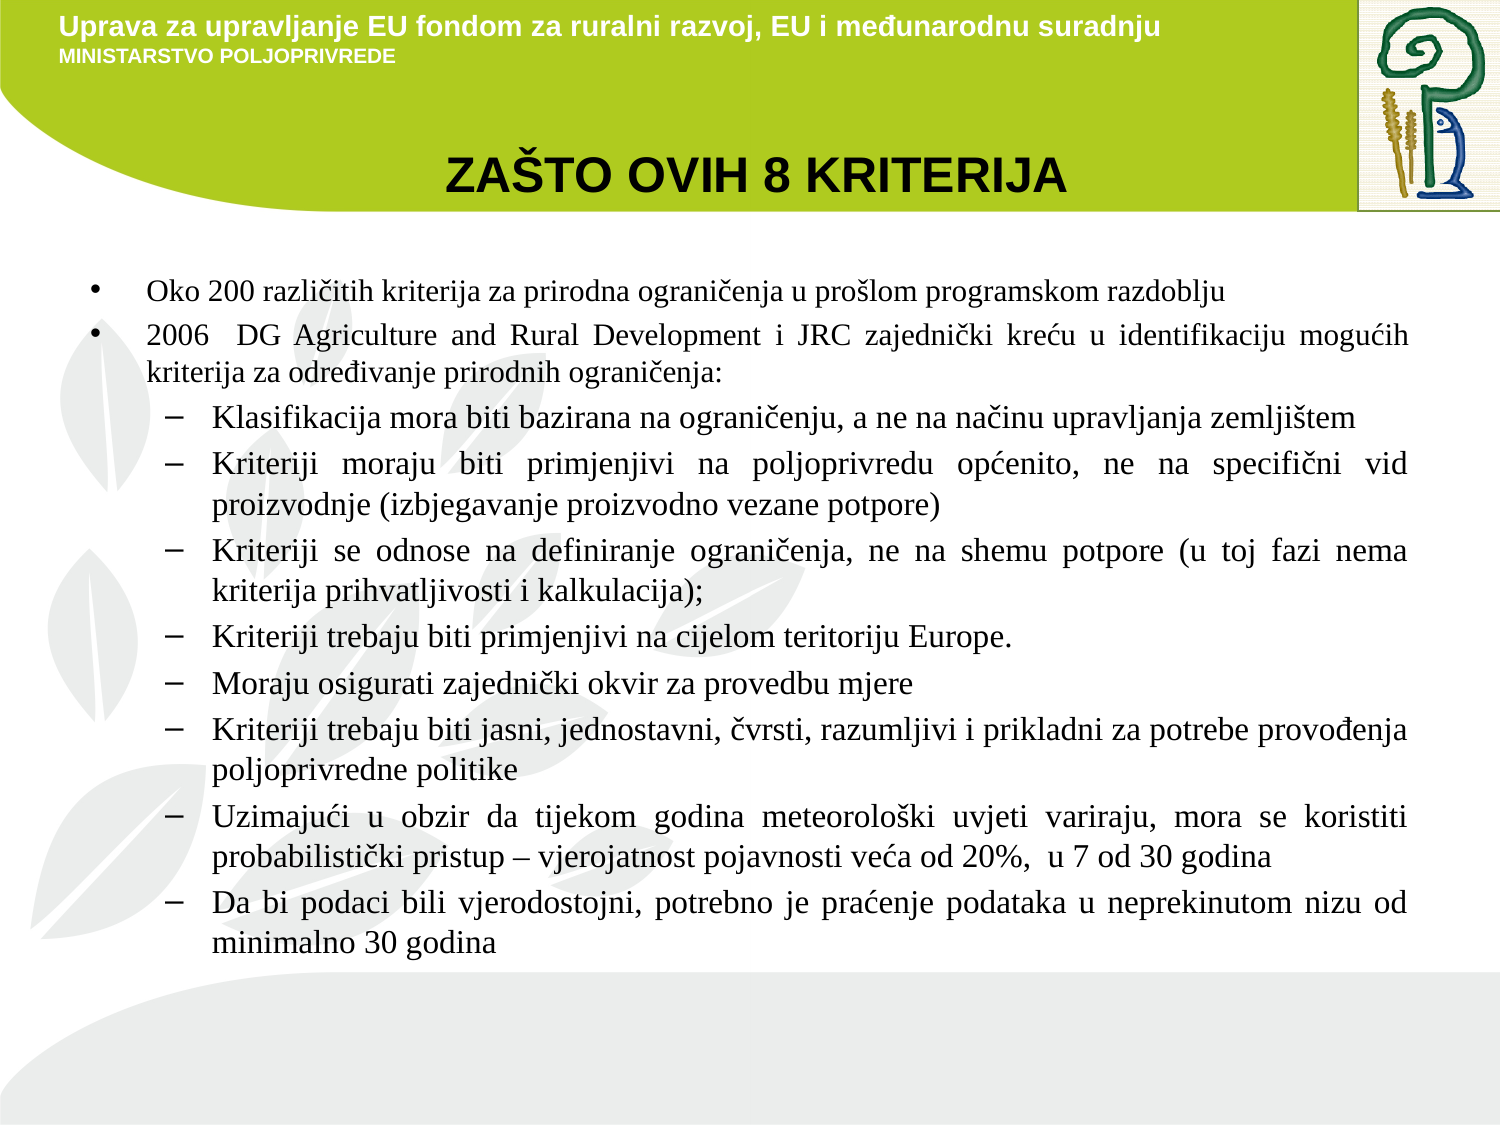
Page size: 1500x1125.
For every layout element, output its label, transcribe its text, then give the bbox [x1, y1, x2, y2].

picture [0, 0, 1500, 1125]
title Zašto ovih 8 kriterija [88, 90, 1439, 256]
list Oko 200 različitih kriterija za prirodna ograničenja u prošlom programskom razdoblju 2006 DG Agriculture and Rural Development i JRC zajednički kreću u identifikaciju mogućih kriterija za određivanje prirodnih ograničenja: Klasifikacija mora biti bazirana na ograničenju, a ne na načinu upravljanja zemljištem Kriteriji moraju biti primjenjivi na poljoprivredu općenito, ne na specifični vid proizvodnje (izbjegavanje proizvodno vezane potpore) Kriteriji se odnose na definiranje ograničenja, ne na shemu potpore (u toj fazi nema kriterija prihvatljivosti i kalkulacija); Kriteriji trebaju biti primjenjivi na cijelom teritoriju Europe. Moraju osigurati zajednički okvir za provedbu mjere Kriteriji trebaju biti jasni, jednostavni, čvrsti, razumljivi i prikladni za potrebe provođenja poljoprivredne politike Uzimajući u obzir da tijekom godina meteorološki uvjeti variraju, mora se koristiti probabilistički pristup – vjerojatnost pojavnosti veća od 20%, u 7 od 30 godina Da bi podaci bili vjerodostojni, potrebno je praćenje podataka u neprekinutom nizu od minimalno 30 godina [75, 262, 1425, 1005]
picture [1359, 0, 1500, 210]
